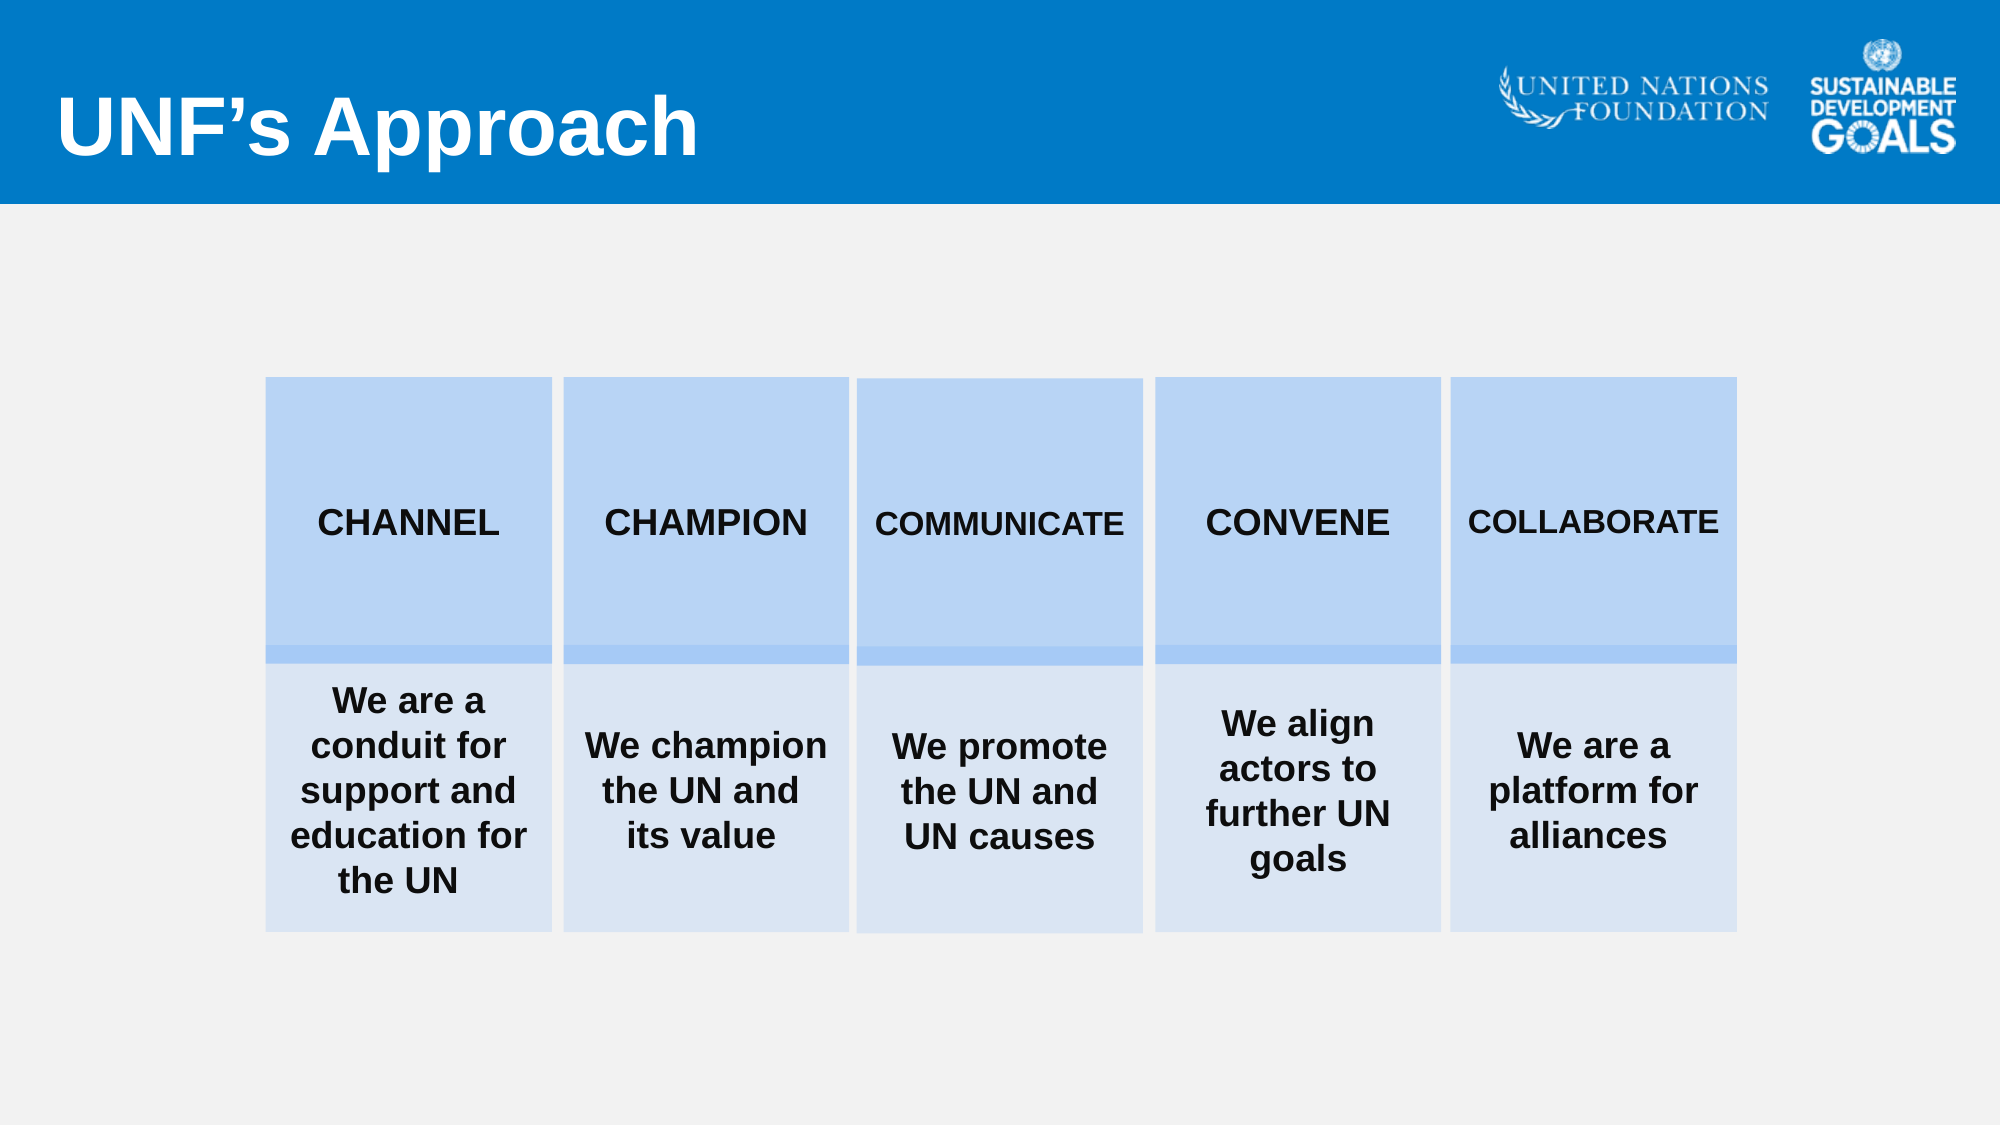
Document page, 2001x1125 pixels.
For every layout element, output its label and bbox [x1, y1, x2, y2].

text_box [856, 378, 1144, 934]
text_box [265, 376, 553, 932]
text_box [563, 376, 850, 932]
picture [0, 0, 2000, 204]
text_box [1450, 376, 1737, 932]
text_box [1155, 376, 1442, 932]
